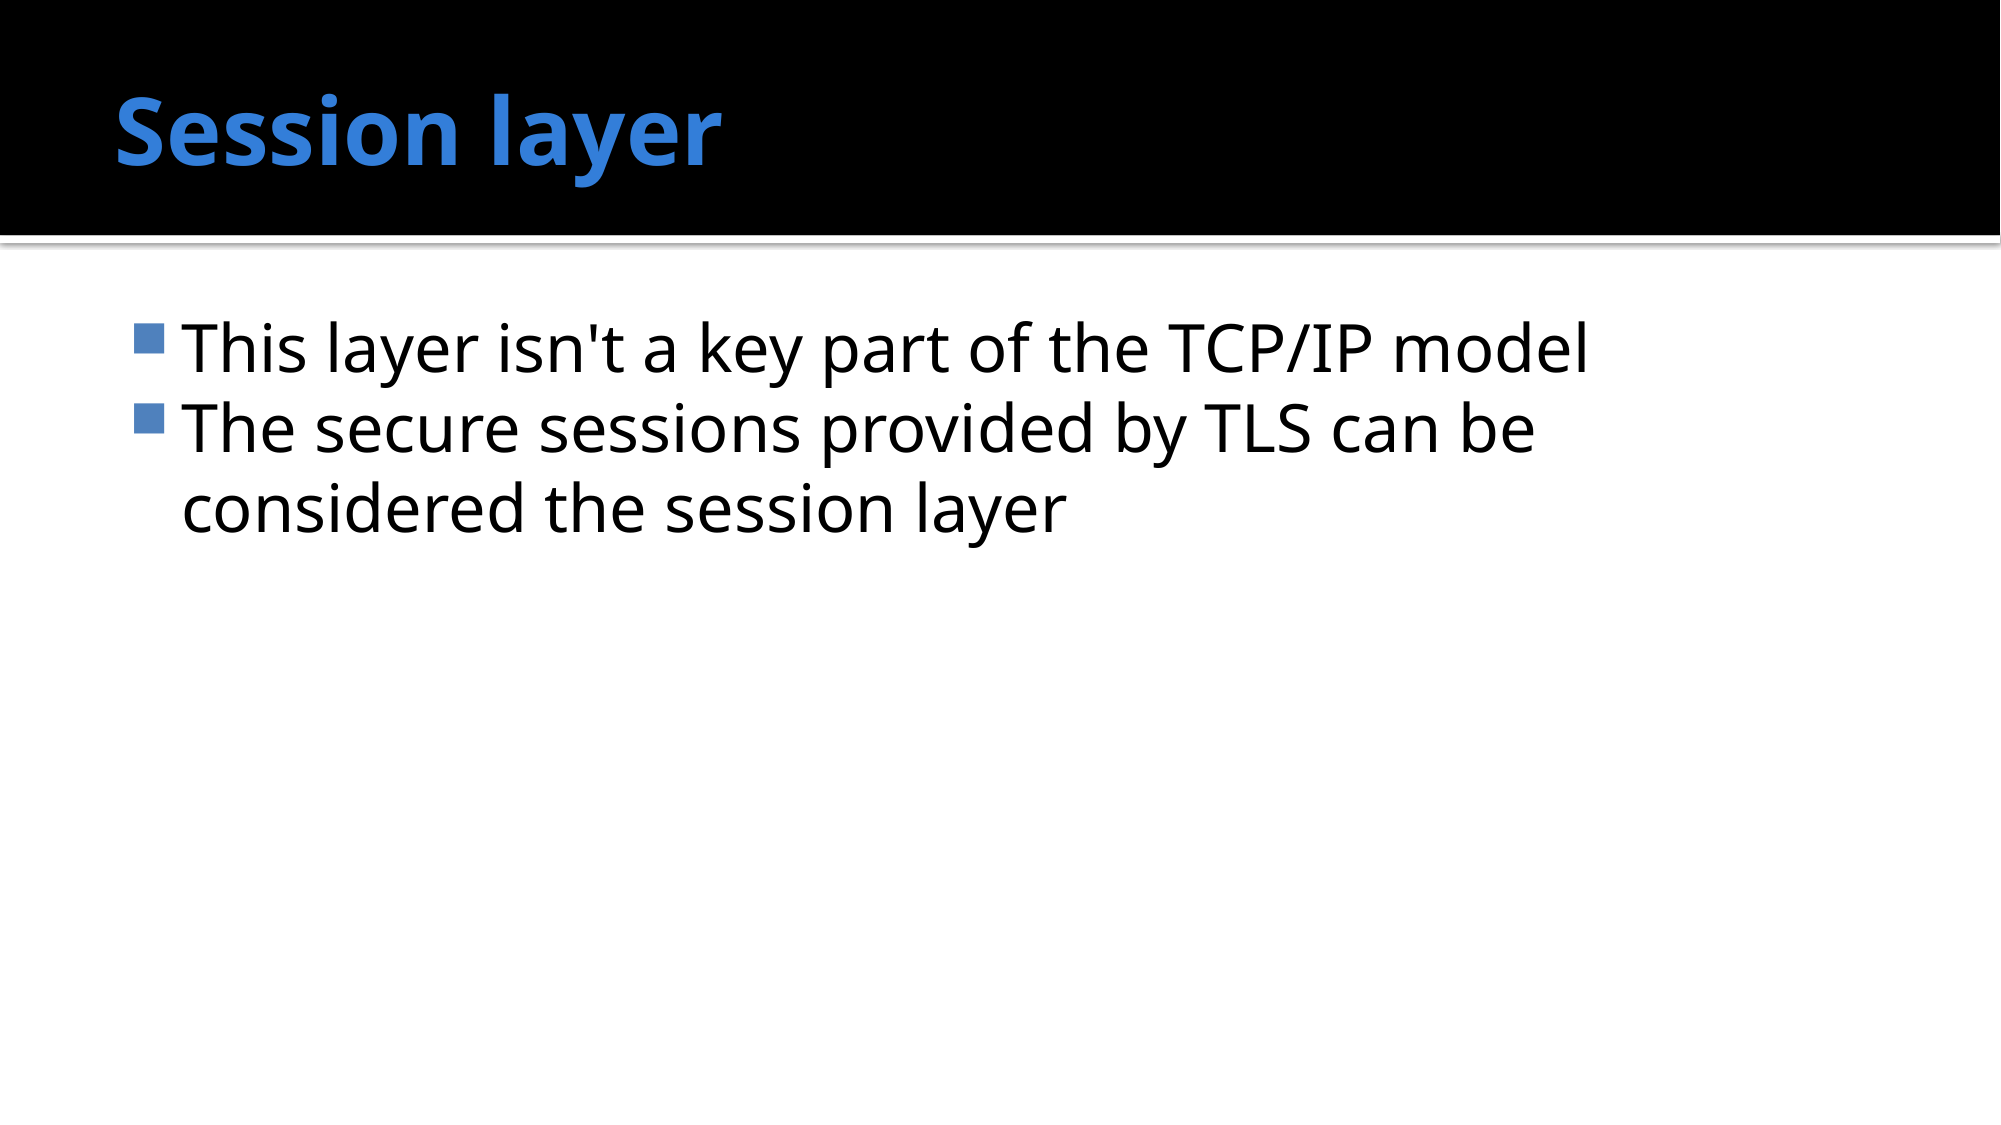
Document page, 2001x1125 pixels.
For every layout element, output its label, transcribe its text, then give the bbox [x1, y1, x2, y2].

title Session layer [99, 25, 1900, 231]
list This layer isn't a key part of the TCP/IP model The secure sessions provided by TLS can be considered the session layer [99, 291, 1900, 1050]
